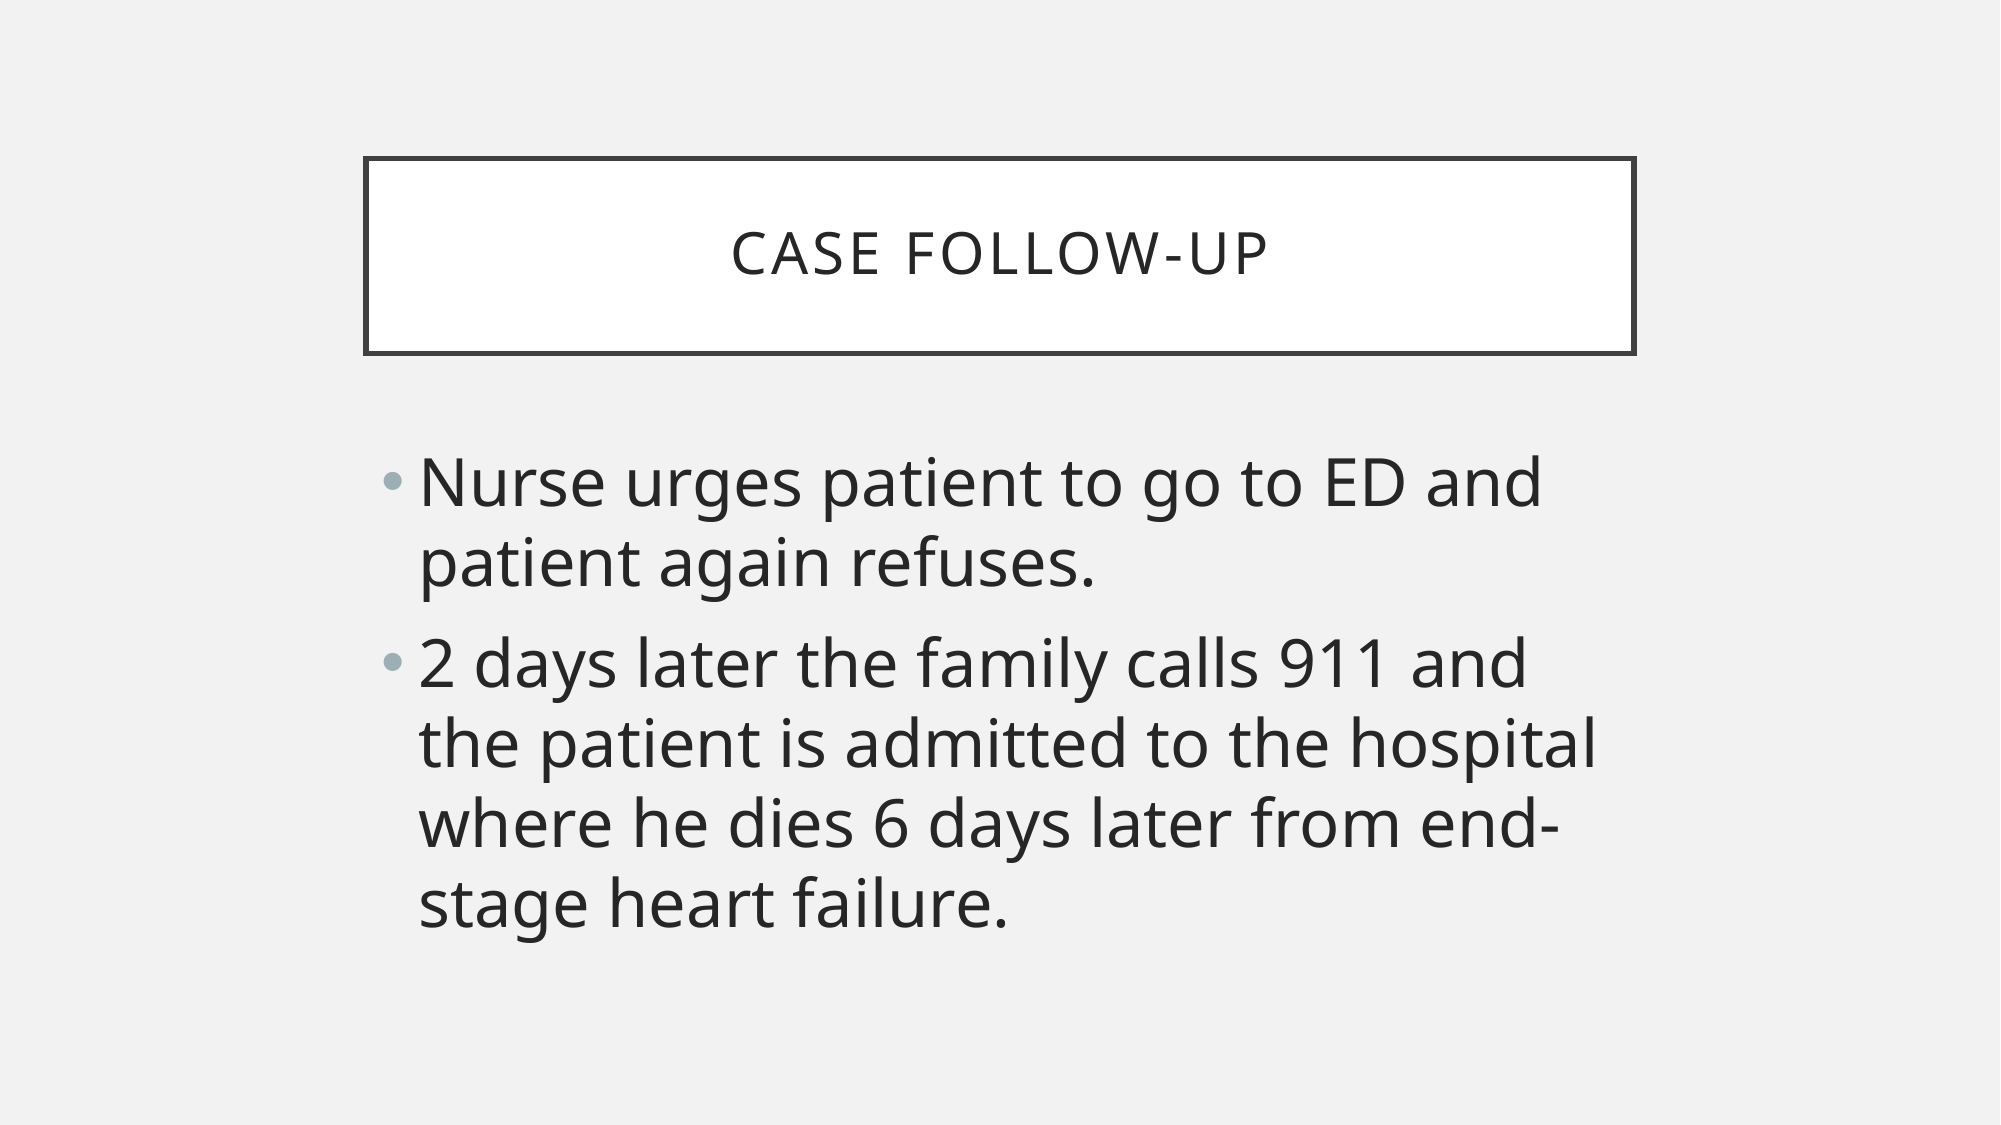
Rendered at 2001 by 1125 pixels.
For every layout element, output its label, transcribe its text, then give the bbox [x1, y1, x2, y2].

title Case Follow-up [363, 156, 1637, 356]
list Nurse urges patient to go to ED and patient again refuses. 2 days later the family calls 911 and the patient is admitted to the hospital where he dies 6 days later from end-stage heart failure. [366, 432, 1634, 942]
